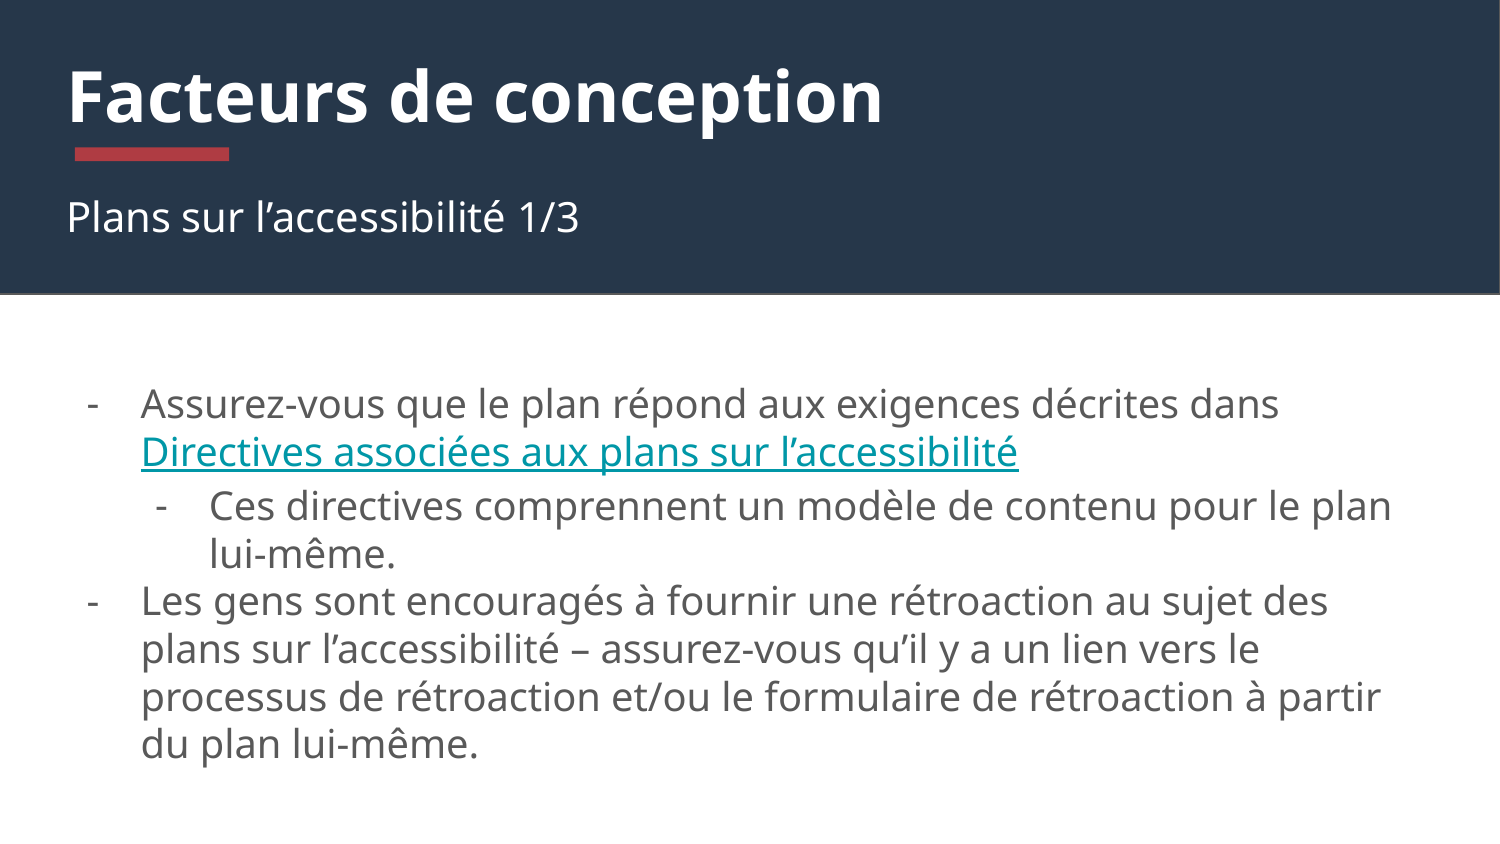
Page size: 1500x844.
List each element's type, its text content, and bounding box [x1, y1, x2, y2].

title Facteurs de conception [51, 36, 1202, 175]
text_box [74, 147, 230, 162]
text_box [0, 0, 1500, 295]
subtitle Plans sur l’accessibilité 1/3 [51, 175, 1208, 251]
list Assurez-vous que le plan répond aux exigences décrites dans Directives associées aux plans sur l’accessibilité Ces directives comprennent un modèle de contenu pour le plan lui-même. Les gens sont encouragés à fournir une rétroaction au sujet des plans sur l’accessibilité – assurez-vous qu’il y a un lien vers le processus de rétroaction et/ou le formulaire de rétroaction à partir du plan lui-même. [57, 363, 1436, 785]
